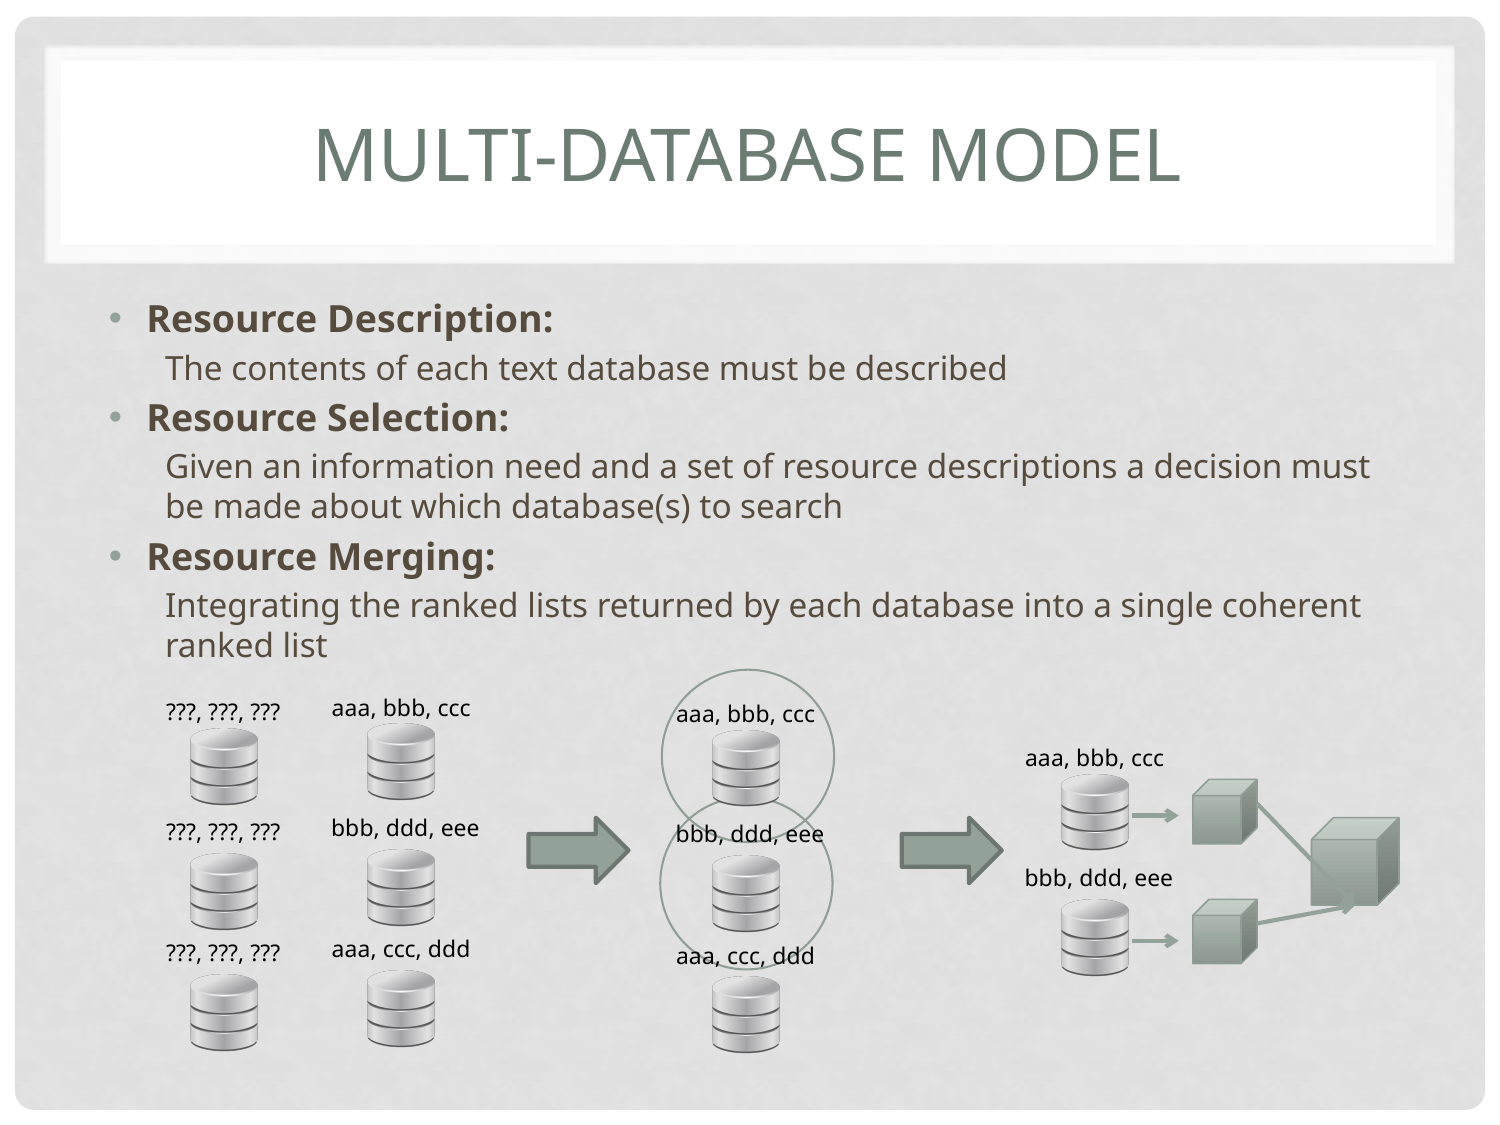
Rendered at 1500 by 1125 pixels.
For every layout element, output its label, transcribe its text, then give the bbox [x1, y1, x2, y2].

text_box [526, 815, 631, 886]
text_box [899, 815, 1004, 886]
picture [1056, 899, 1133, 983]
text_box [669, 692, 831, 1060]
title Multi-Database Model [69, 66, 1425, 238]
picture [1056, 773, 1133, 858]
list Resource Description: The contents of each text database must be described Resource Selection: Given an information need and a set of resource descriptions a decision must be made about which database(s) to search Resource Merging: Integrating the ranked lists returned by each database into a single coherent ranked list [75, 287, 1425, 1005]
text_box aaa, bbb, ccc [1010, 736, 1179, 779]
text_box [148, 690, 299, 1058]
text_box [325, 686, 486, 1054]
text_box bbb, ddd, eee [1009, 856, 1189, 899]
text_box [1312, 816, 1400, 906]
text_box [660, 669, 835, 970]
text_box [1256, 803, 1312, 872]
text_box [1192, 898, 1258, 965]
text_box [1192, 778, 1258, 845]
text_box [1256, 872, 1312, 924]
